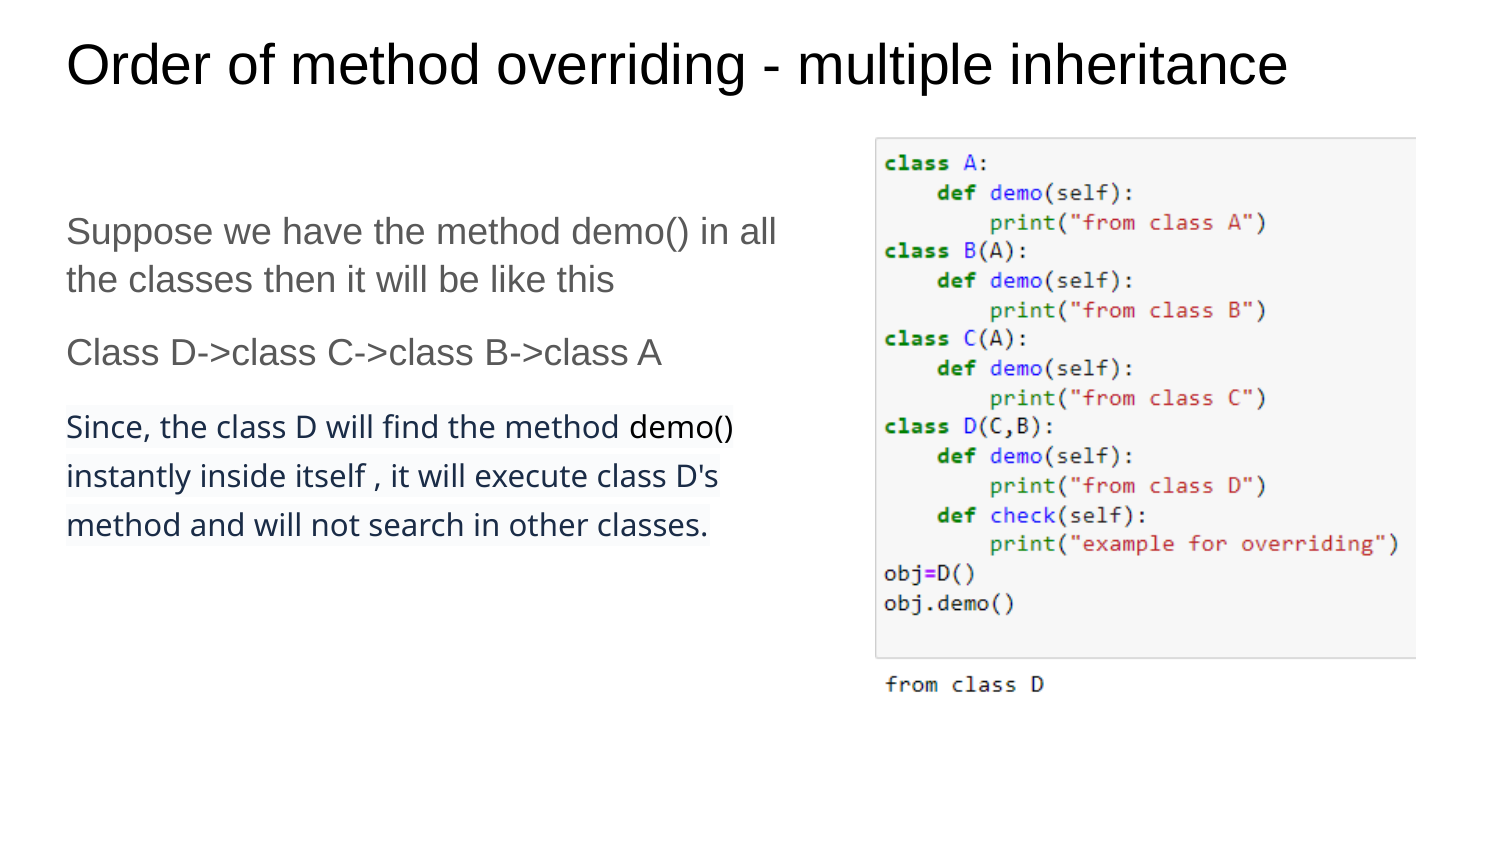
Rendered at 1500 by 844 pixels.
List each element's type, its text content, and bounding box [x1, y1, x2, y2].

picture [874, 136, 1416, 703]
list Suppose we have the method demo() in all the classes then it will be like this Class D->class C->class B->class A Since, the class D will find the method demo() instantly inside itself , it will execute class D's method and will not search in other classes. [51, 189, 851, 750]
title Order of method overriding - multiple inheritance [51, 17, 1449, 112]
